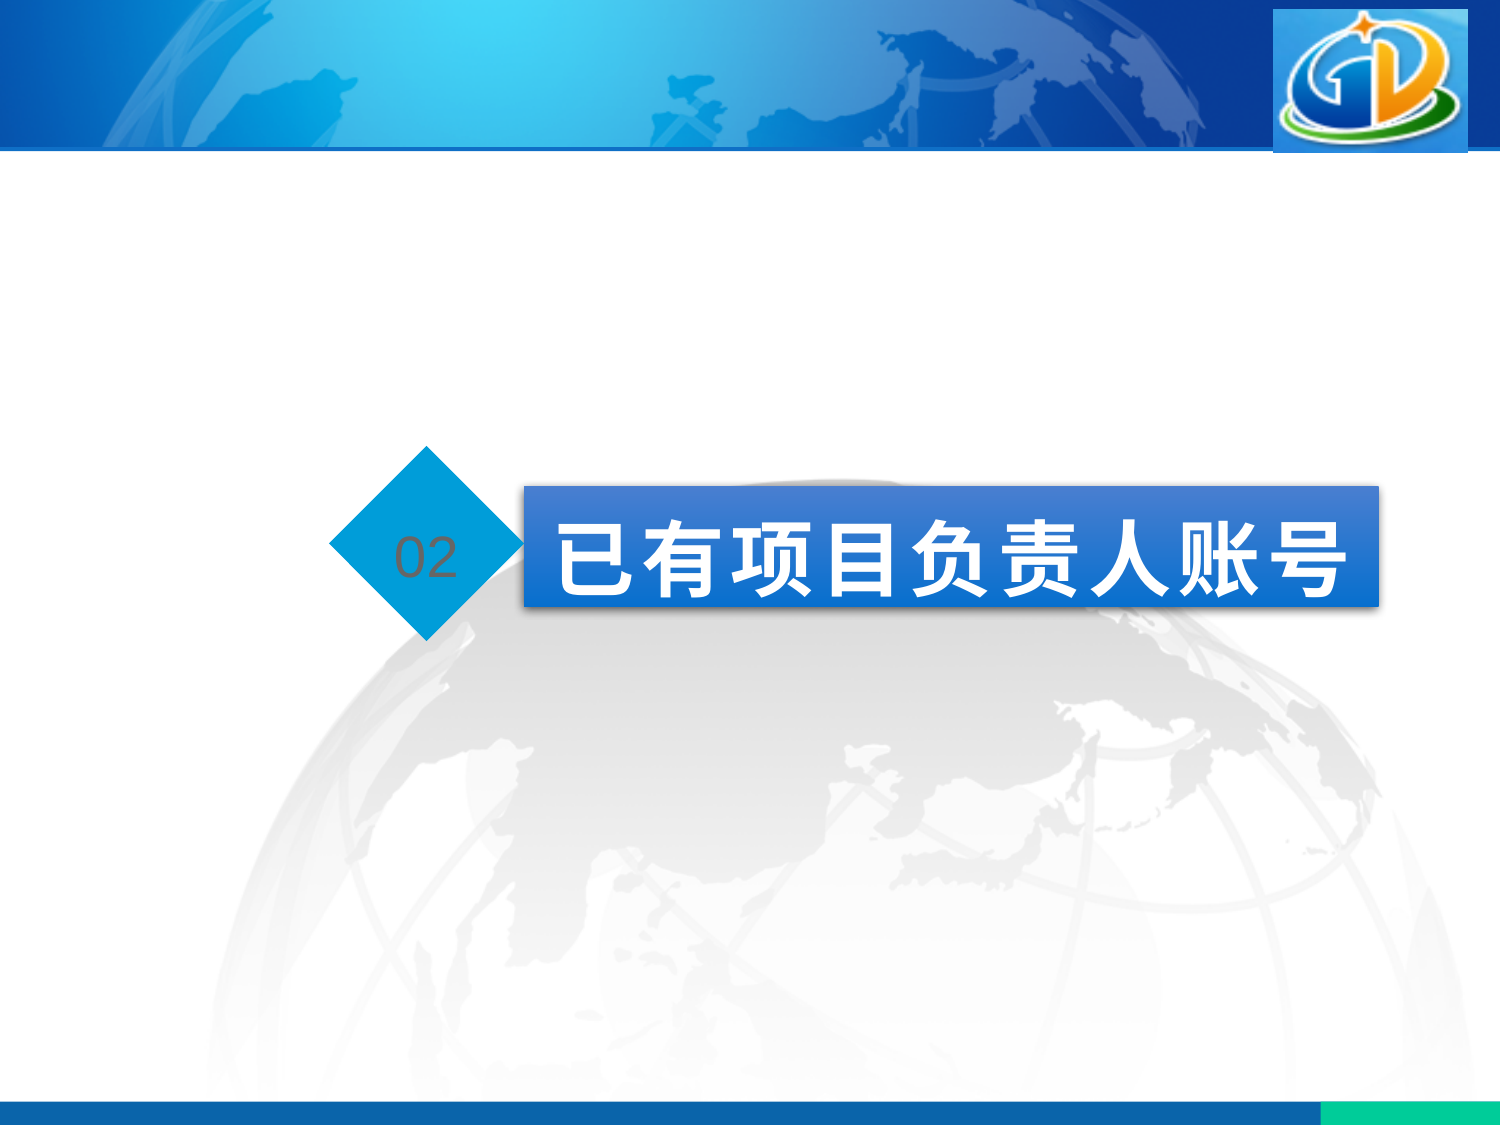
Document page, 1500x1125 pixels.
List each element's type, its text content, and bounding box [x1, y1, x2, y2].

picture [0, 0, 1500, 1101]
text_box [327, 444, 526, 643]
text_box 已有项目负责人账号 [524, 486, 1379, 607]
text_box 02 [377, 504, 476, 589]
